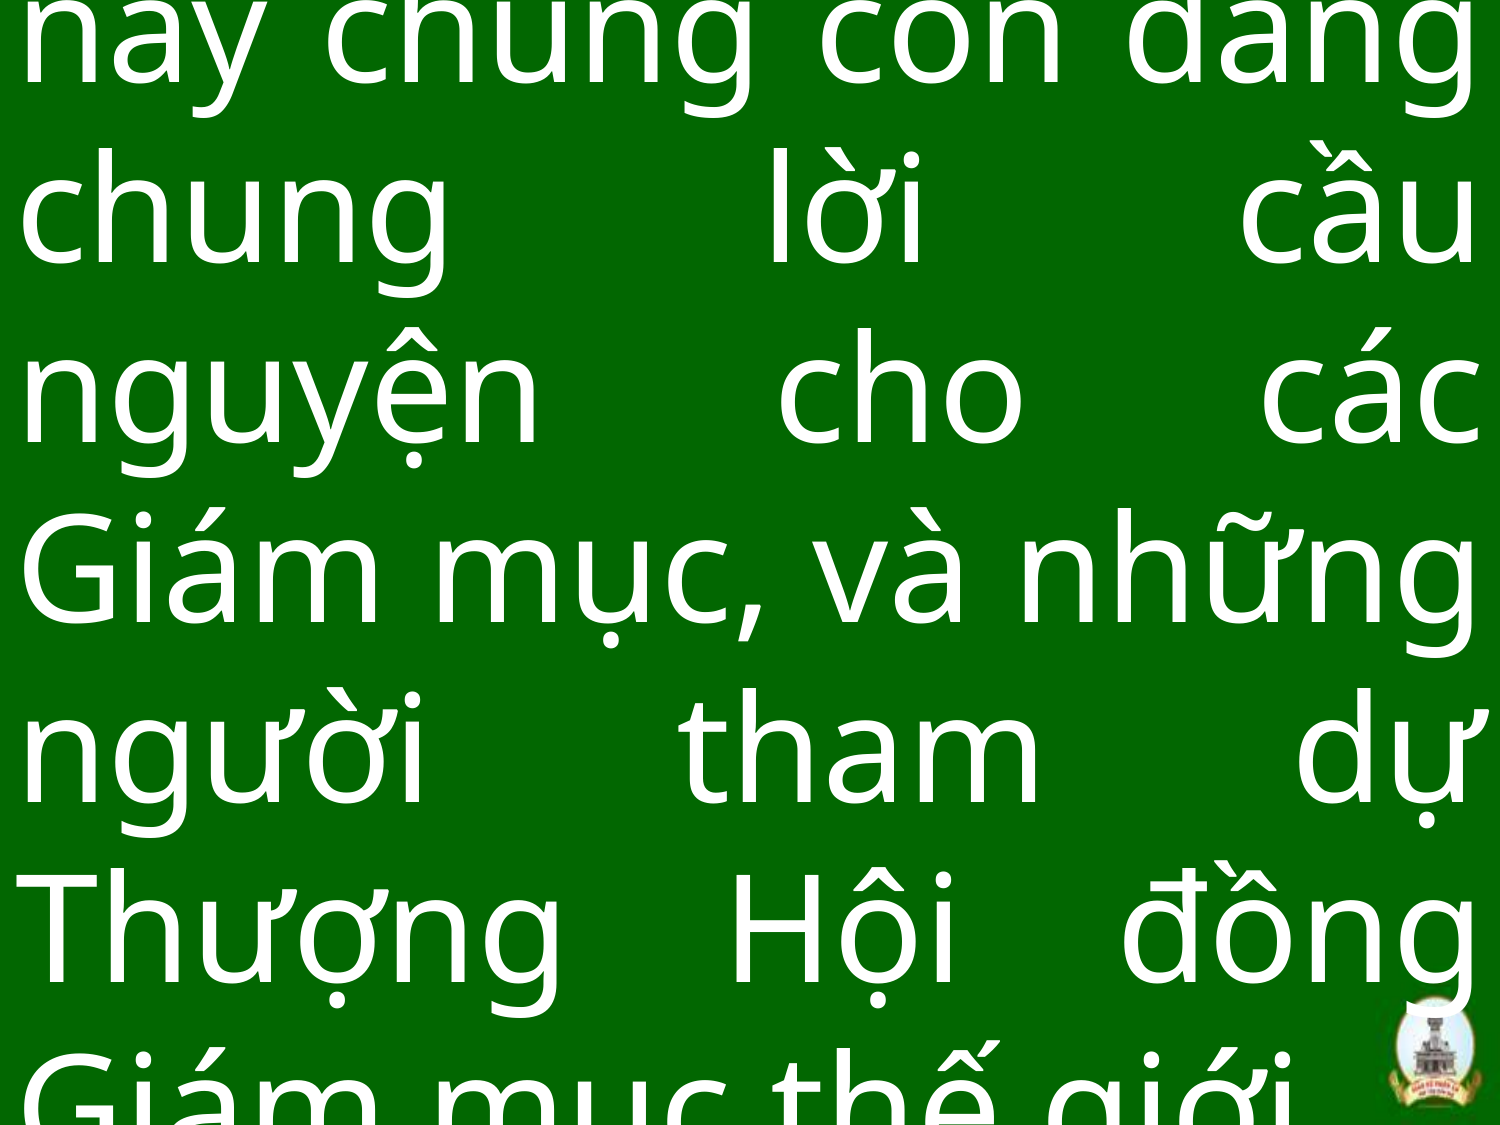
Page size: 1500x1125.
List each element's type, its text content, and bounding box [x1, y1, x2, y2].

title này chúng con đang chung lời cầu nguyện cho các Giám mục, và những người tham dự Thượng Hội đồng Giám mục thế giới. [0, 0, 1500, 1125]
